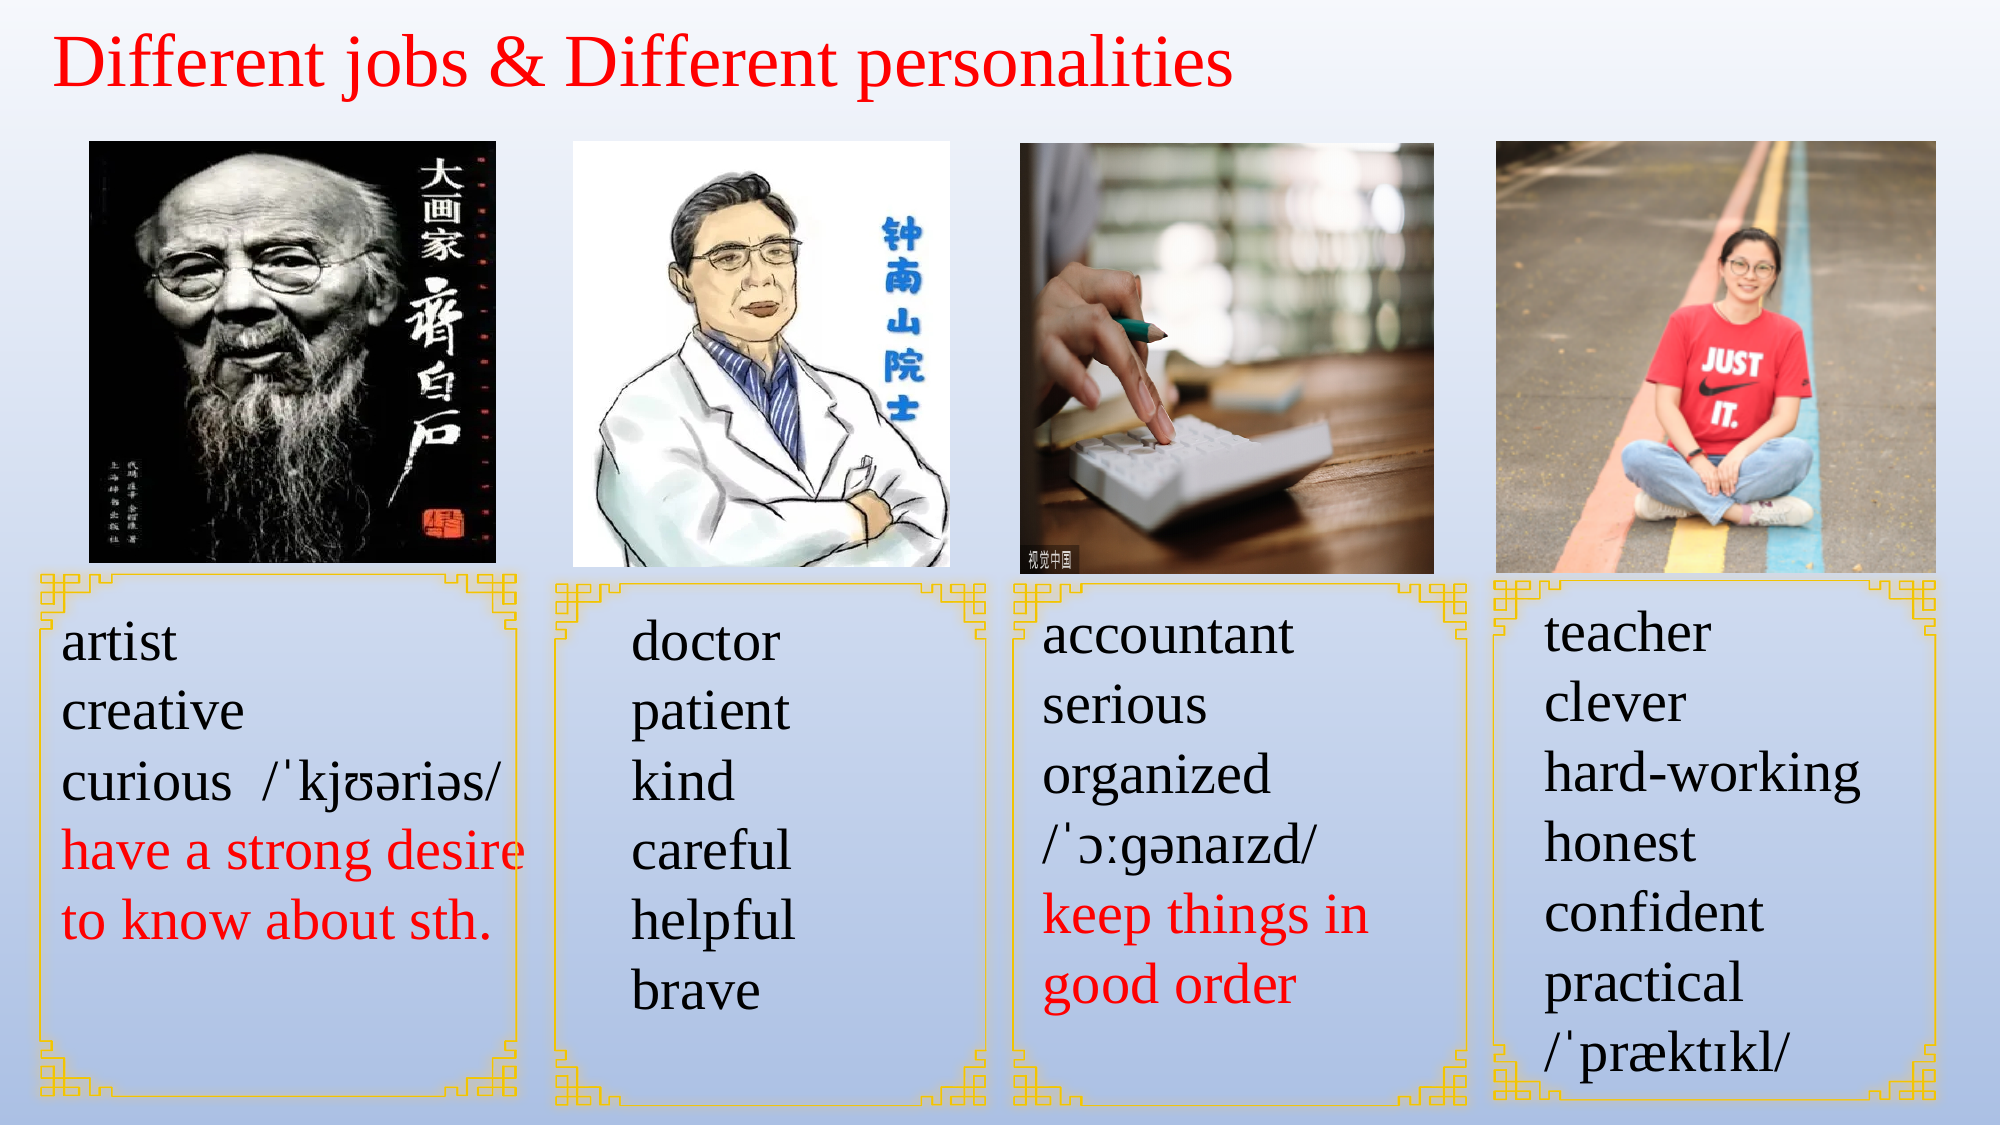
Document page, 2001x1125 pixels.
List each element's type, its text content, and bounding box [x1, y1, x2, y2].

text_box Different jobs & Different personalities [37, 3, 1270, 109]
picture [0, 141, 2000, 1125]
